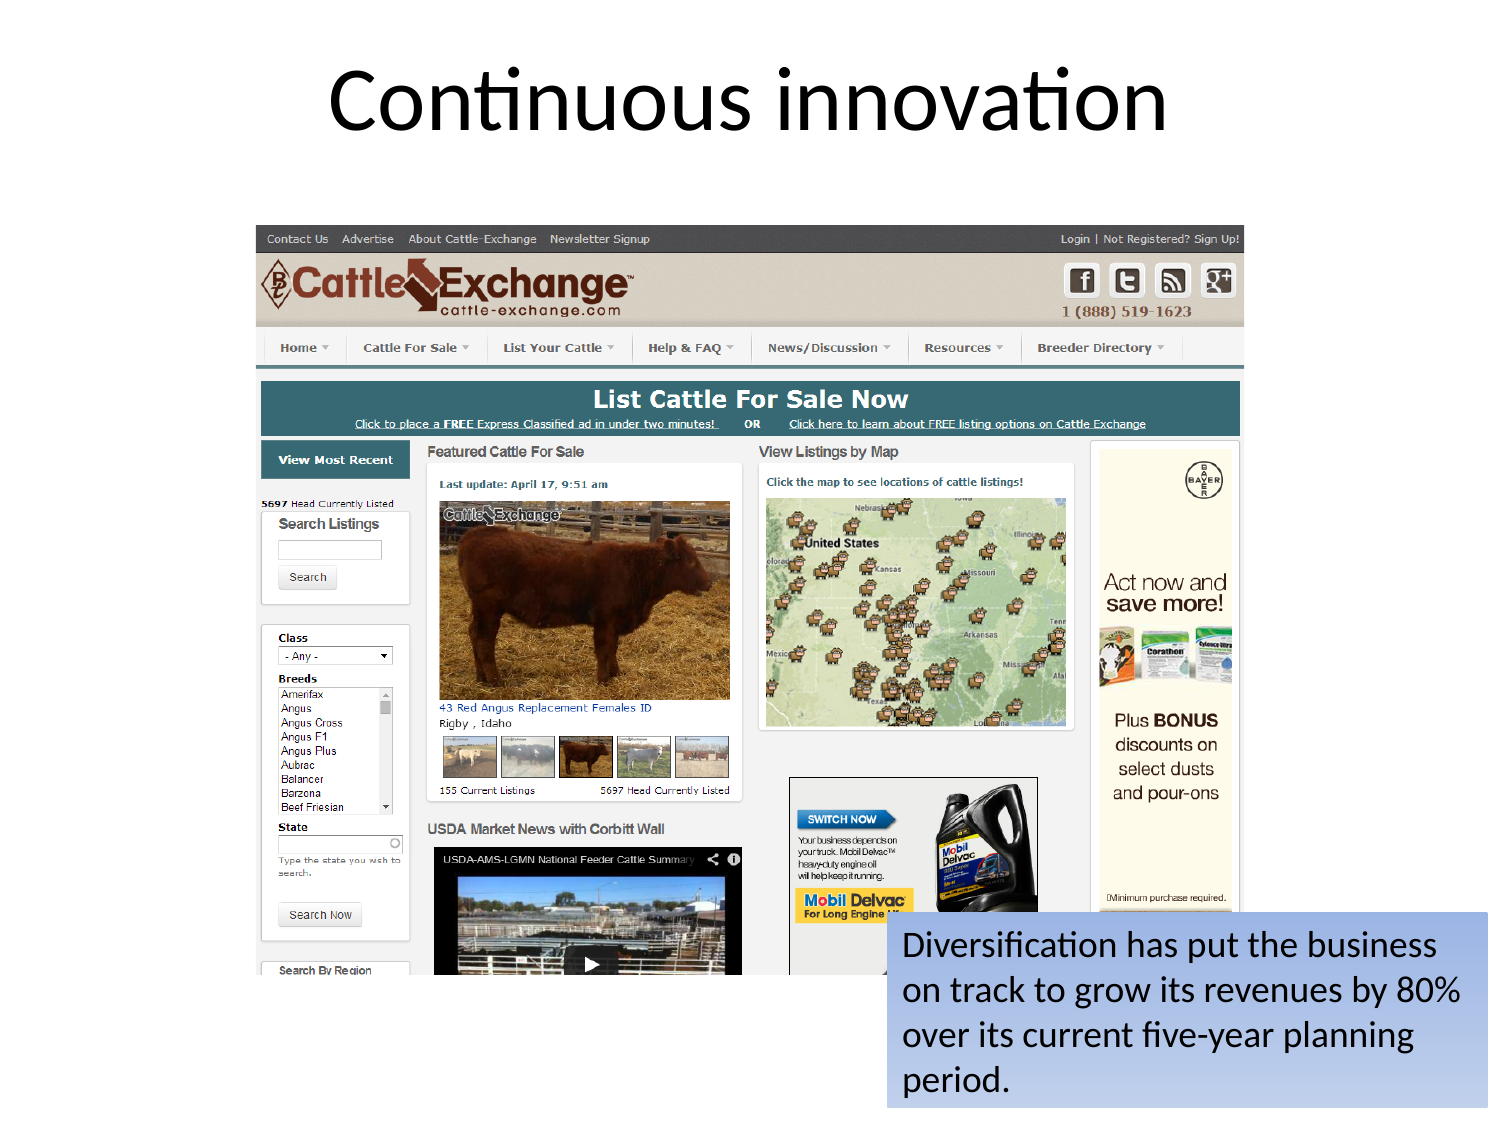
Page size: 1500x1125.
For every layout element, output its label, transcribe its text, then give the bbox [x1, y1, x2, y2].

title Continuous innovation [75, 0, 1425, 188]
picture [255, 224, 1245, 976]
text_box Diversification has put the business on track to grow its revenues by 80% over its current five-year planning period. [887, 912, 1488, 1108]
